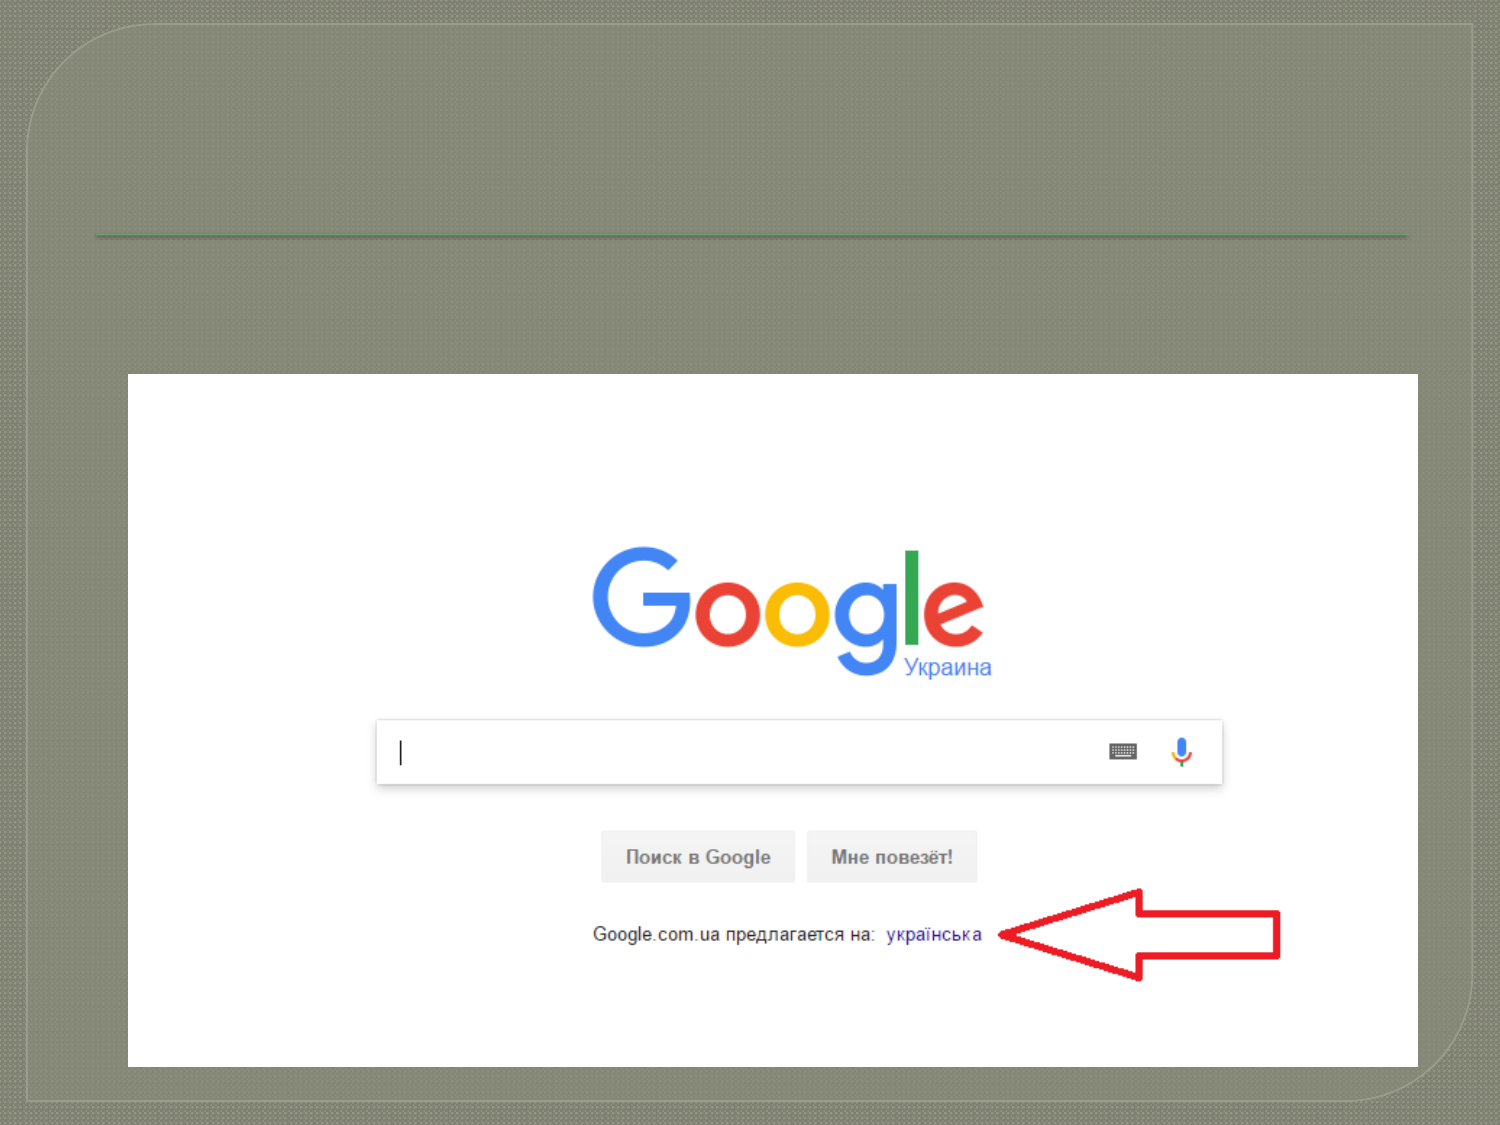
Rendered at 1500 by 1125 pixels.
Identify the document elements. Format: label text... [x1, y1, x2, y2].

picture [128, 374, 1419, 1067]
title 2) операції пошуку в інтернеті [82, 187, 1432, 504]
